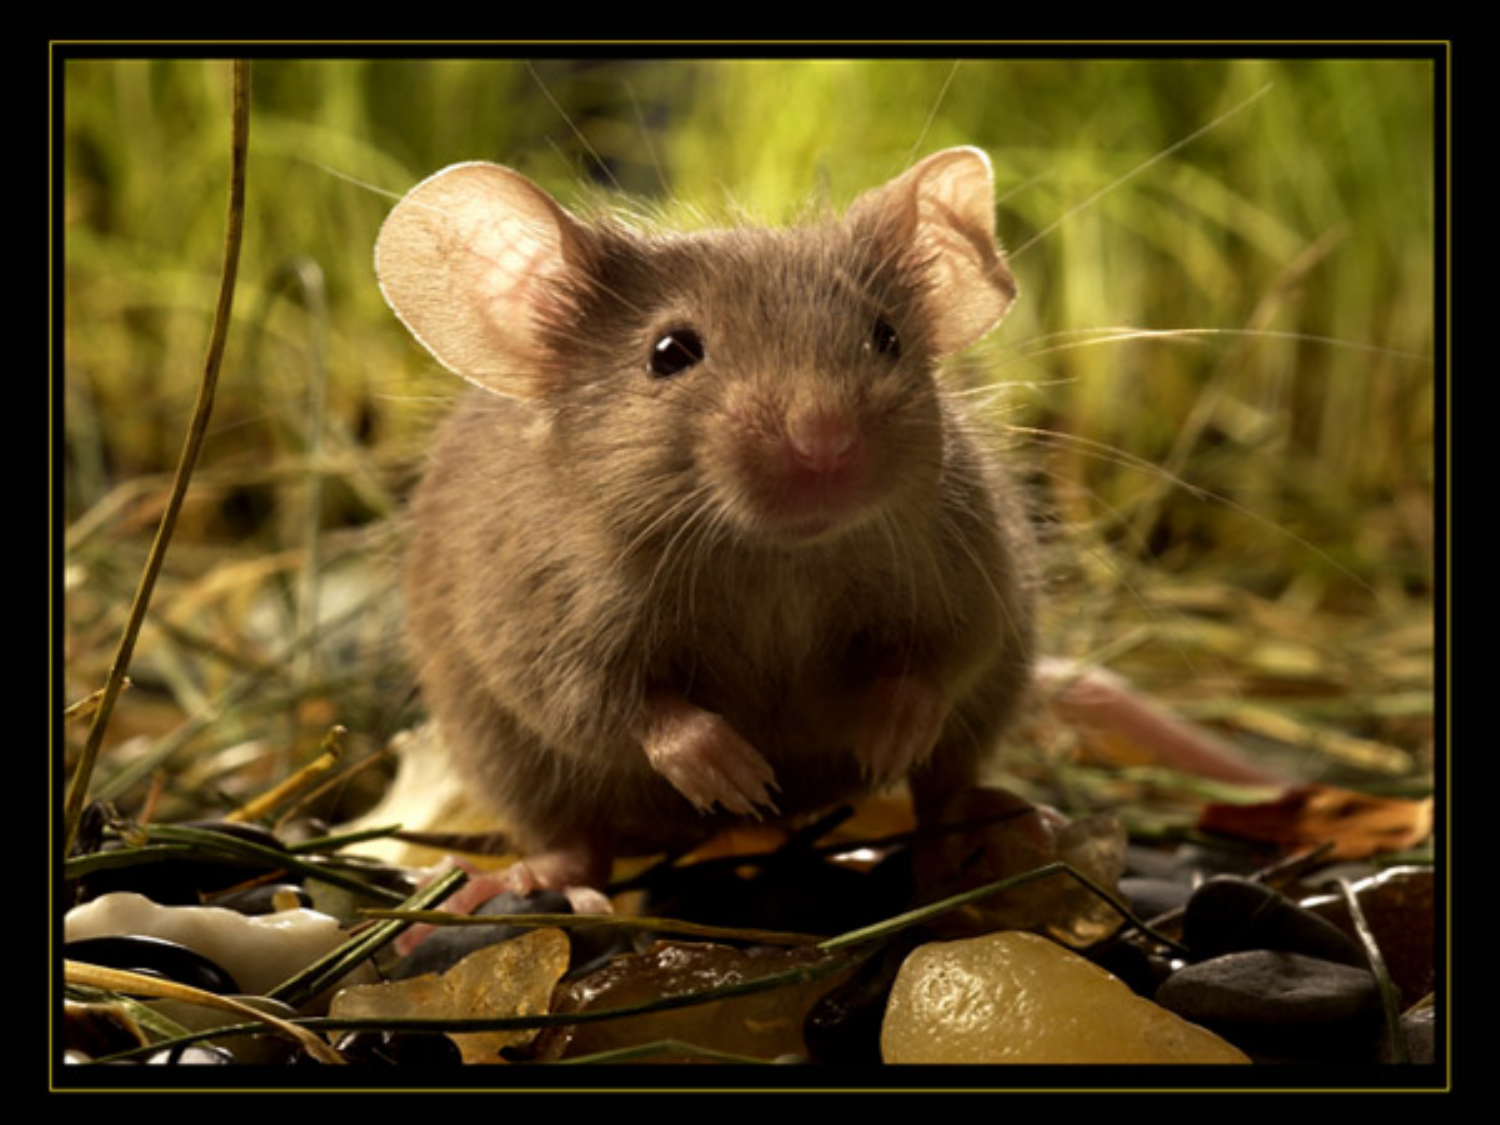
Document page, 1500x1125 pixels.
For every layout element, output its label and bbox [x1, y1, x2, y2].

list [3, 3, 1498, 1120]
